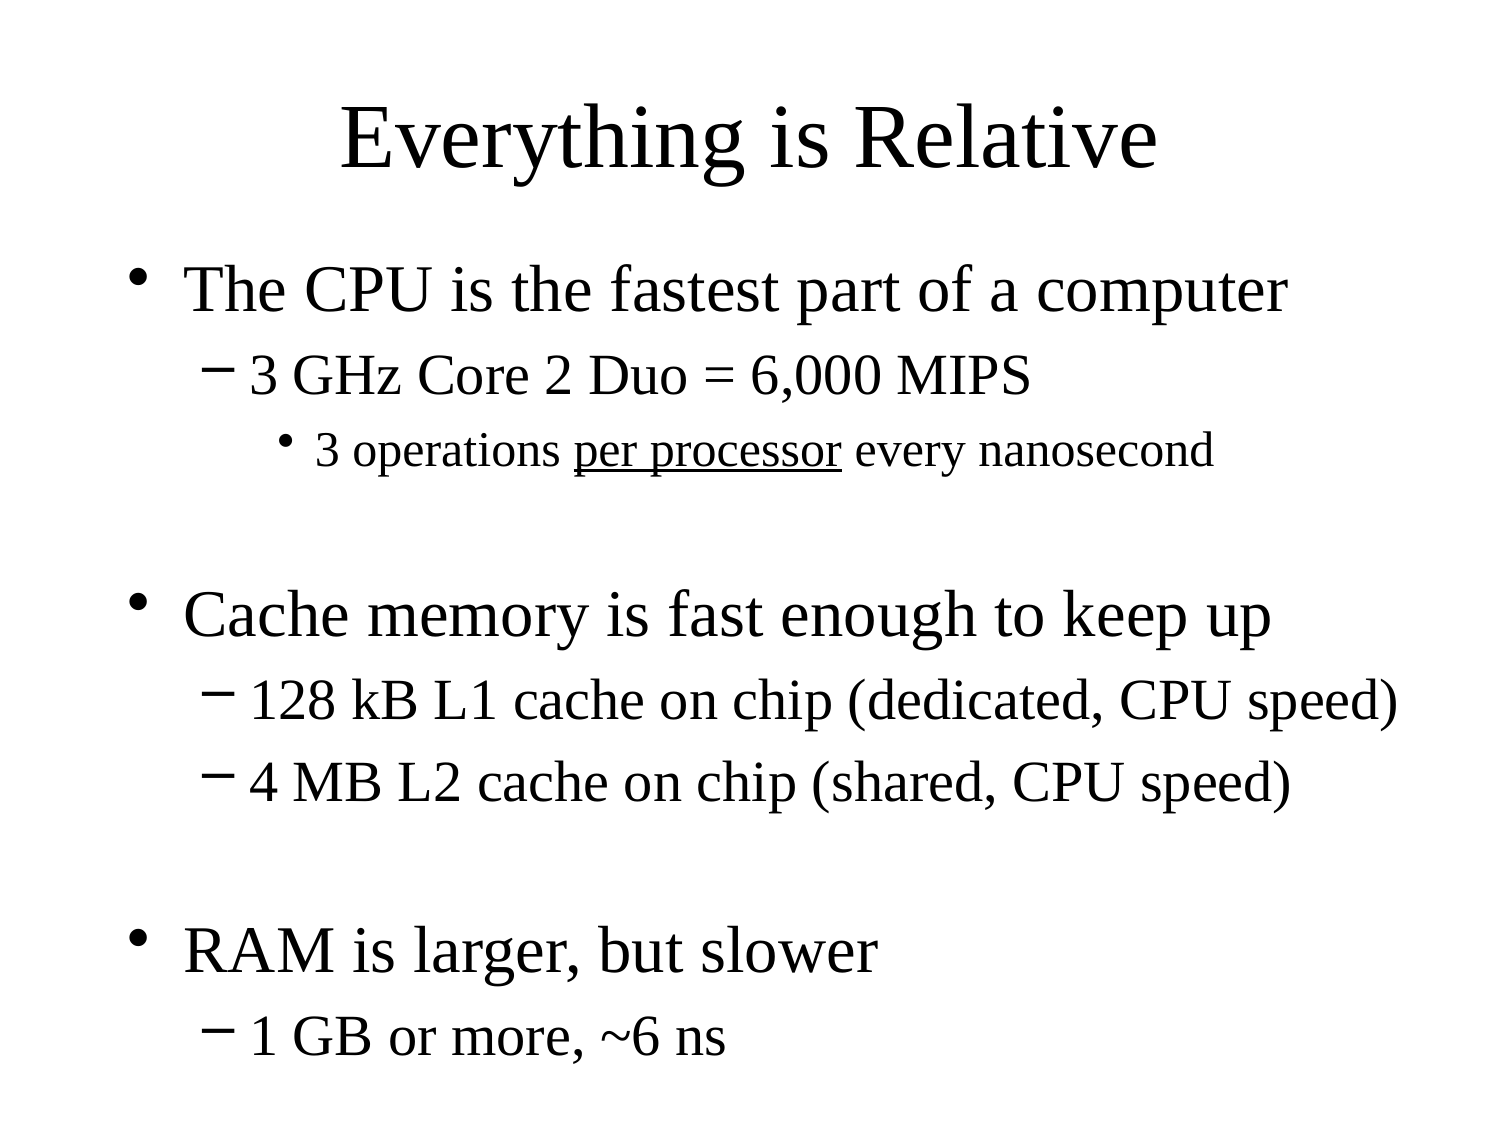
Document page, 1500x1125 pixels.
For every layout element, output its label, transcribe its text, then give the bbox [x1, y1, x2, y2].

title Everything is Relative [111, 36, 1388, 226]
list The CPU is the fastest part of a computer 3 GHz Core 2 Duo = 6,000 MIPS 3 operations per processor every nanosecond Cache memory is fast enough to keep up 128 kB L1 cache on chip (dedicated, CPU speed) 4 MB L2 cache on chip (shared, CPU speed) RAM is larger, but slower 1 GB or more, ~6 ns [111, 236, 1426, 913]
